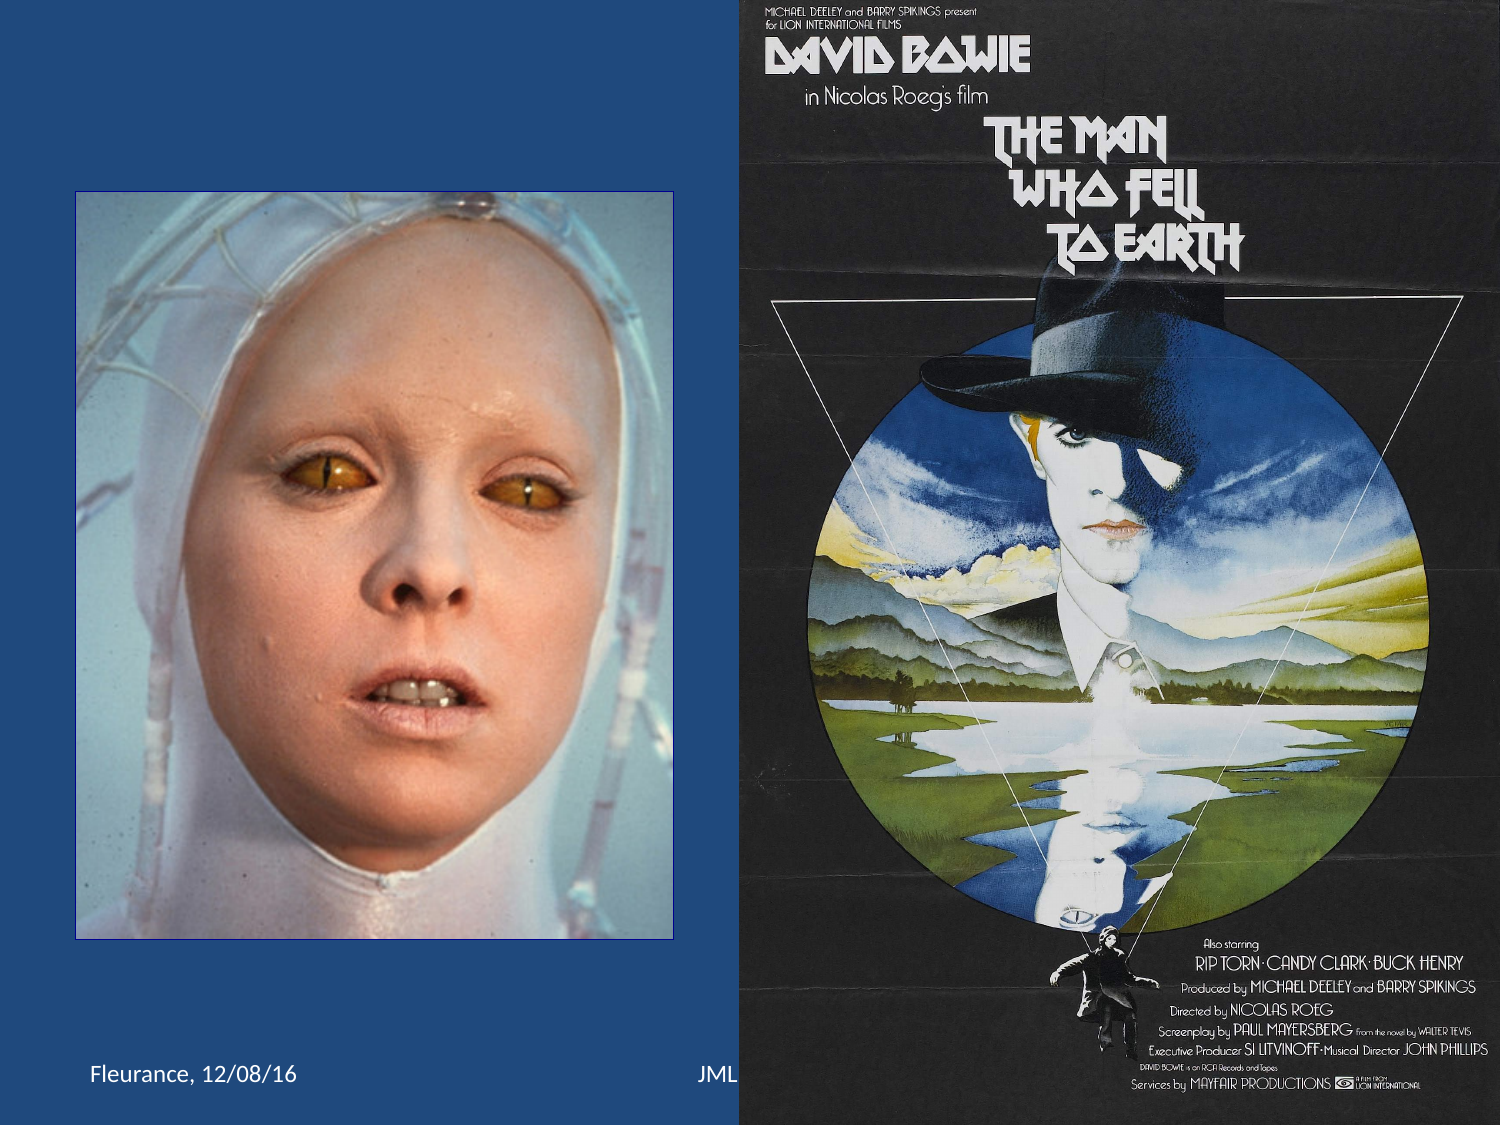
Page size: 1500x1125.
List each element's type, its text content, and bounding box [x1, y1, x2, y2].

footer JMLL/E.T.? [512, 1042, 733, 1103]
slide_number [75, 1042, 425, 1103]
picture [74, 191, 674, 941]
picture [738, 0, 1500, 1125]
